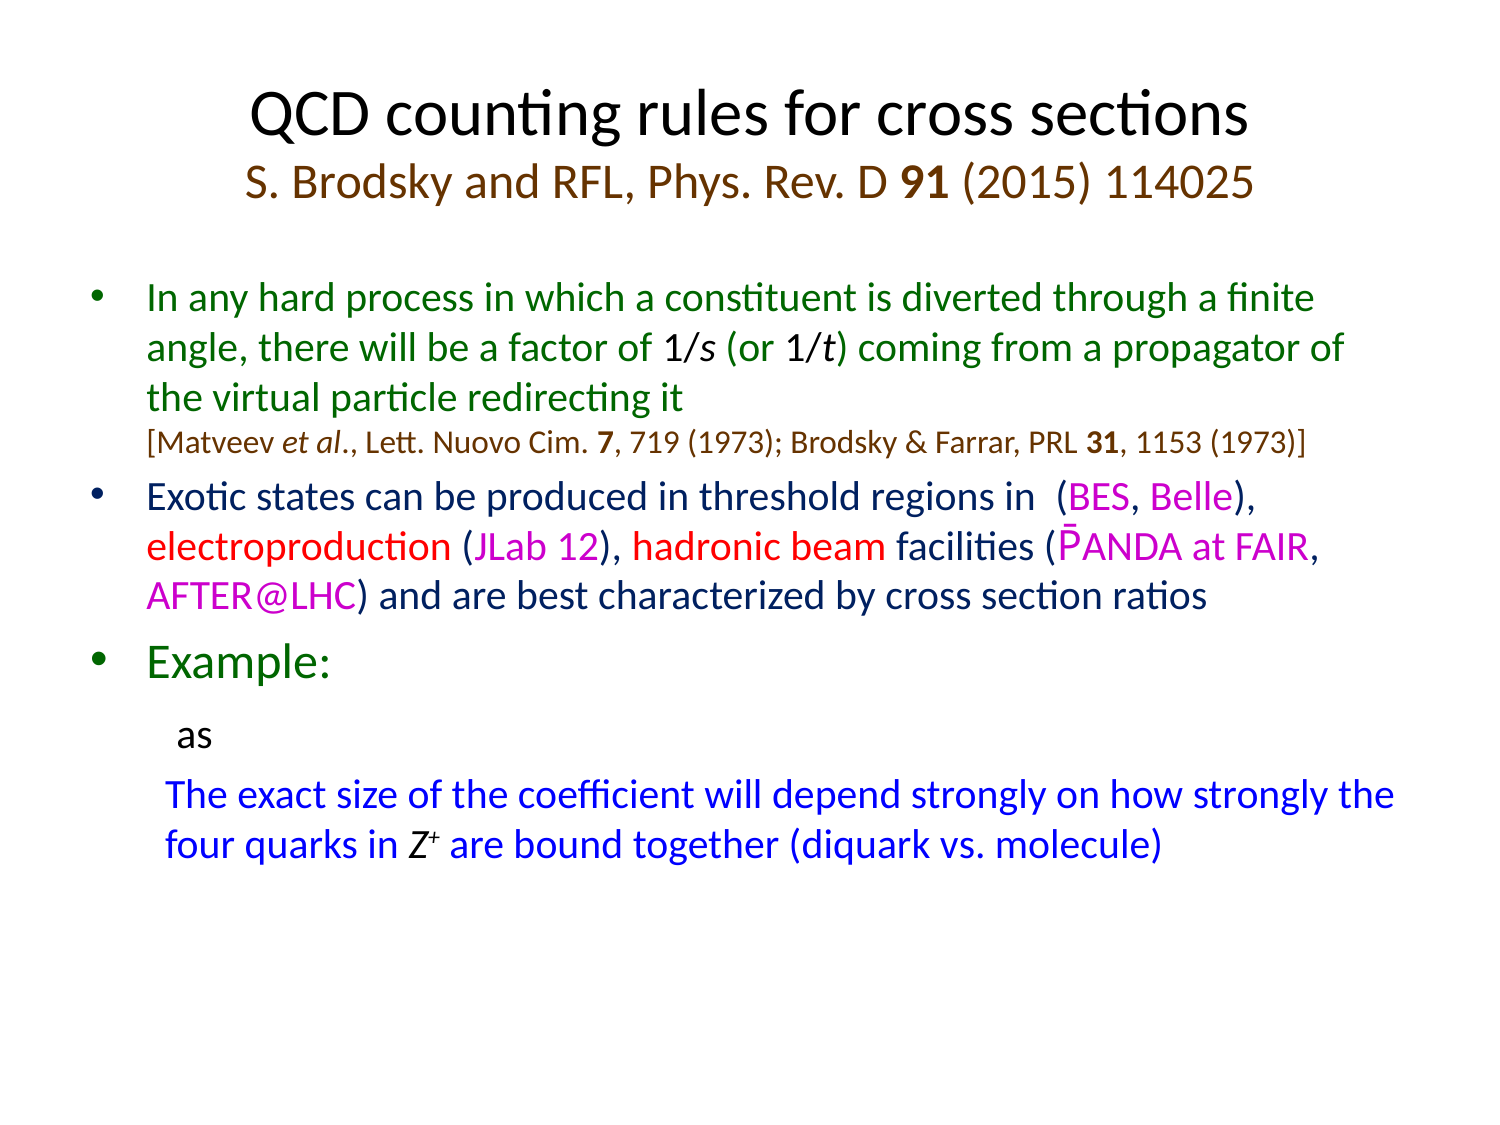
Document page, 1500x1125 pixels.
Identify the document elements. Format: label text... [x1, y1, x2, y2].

title QCD counting rules for cross sections S. Brodsky and RFL, Phys. Rev. D 91 (2015) 114025 [74, 44, 1426, 233]
